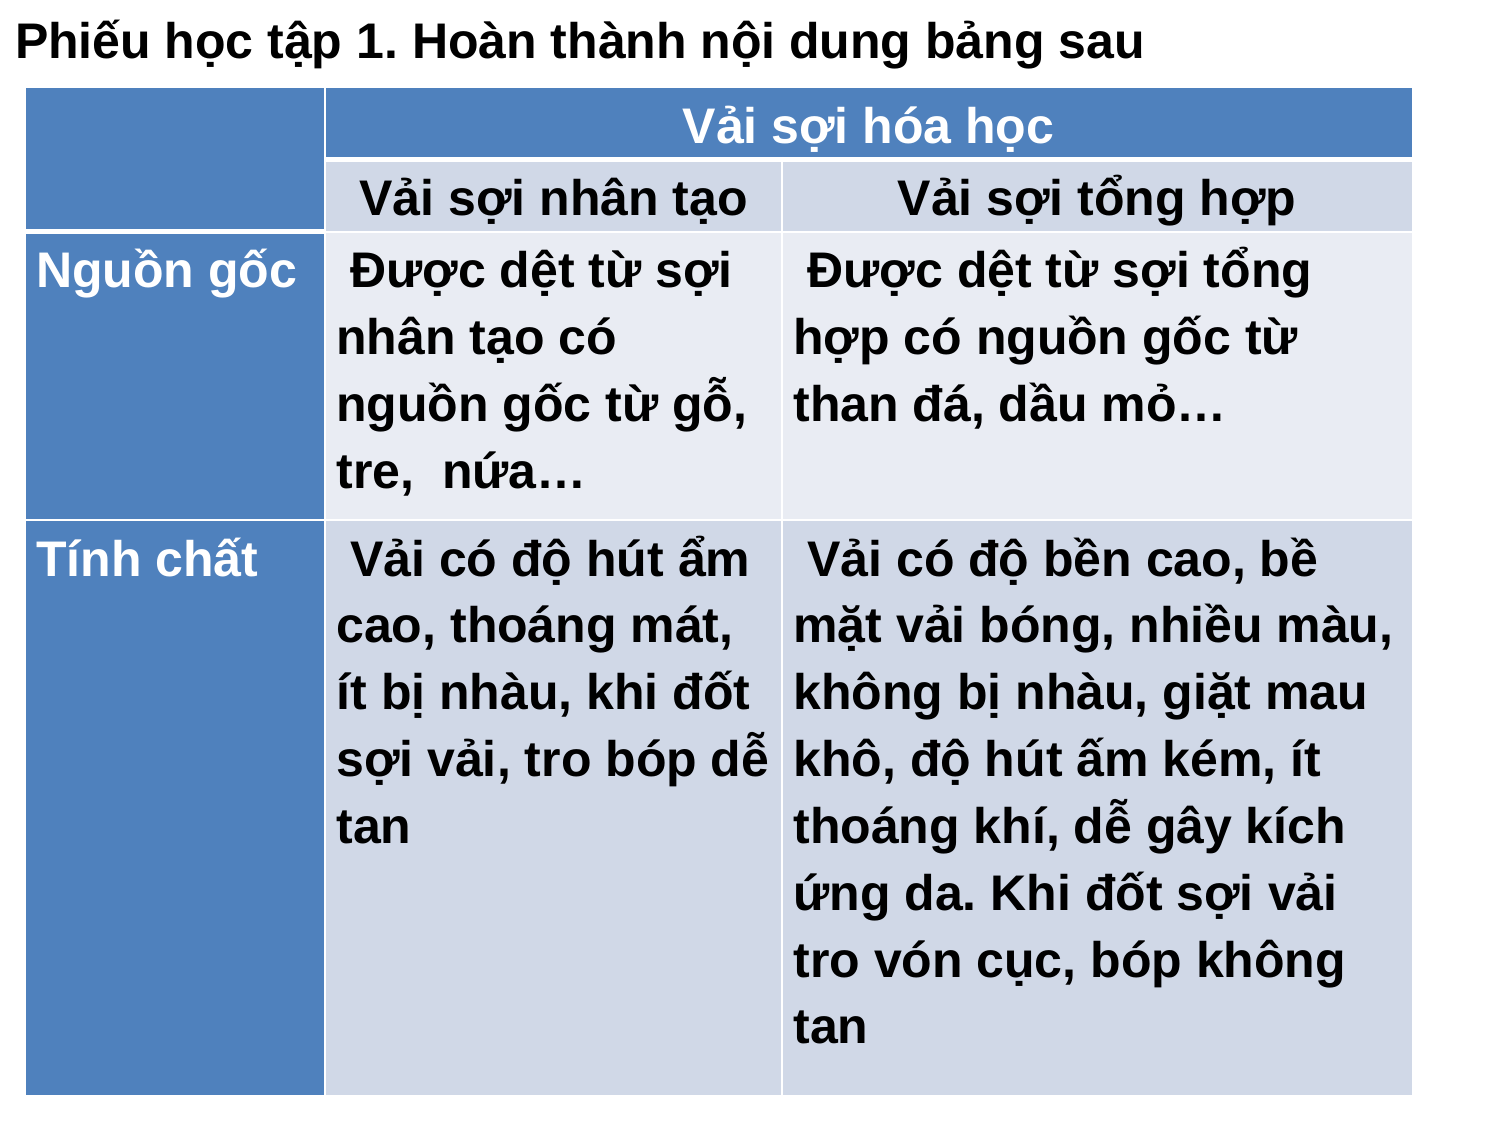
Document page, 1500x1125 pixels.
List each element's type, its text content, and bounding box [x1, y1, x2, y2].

table_cell Được dệt từ sợi nhân tạo có nguồn gốc từ gỗ, tre, nứa… [326, 233, 781, 519]
table_cell Vải sợi nhân tạo [326, 162, 781, 231]
table_cell Được dệt từ sợi tổng hợp có nguồn gốc từ than đá, dầu mỏ… [783, 233, 1412, 519]
table_cell Tính chất [26, 521, 324, 1095]
table_cell Nguồn gốc [26, 234, 324, 519]
table_header Vải sợi hóa học [326, 88, 1412, 157]
table_cell Vải có độ hút ẩm cao, thoáng mát, ít bị nhàu, khi đốt sợi vải, tro bóp dễ tan [326, 521, 781, 1095]
table_cell Vải sợi tổng hợp [783, 162, 1412, 231]
text_box Phiếu học tập 1. Hoàn thành nội dung bảng sau [0, 0, 1475, 76]
table_cell Vải có độ bền cao, bề mặt vải bóng, nhiều màu, không bị nhàu, giặt mau khô, độ hút ấm kém, ít thoáng khí, dễ gây kích ứng da. Khi đốt sợi vải tro vón cục, bóp không tan [783, 521, 1412, 1095]
table_header [26, 88, 324, 229]
